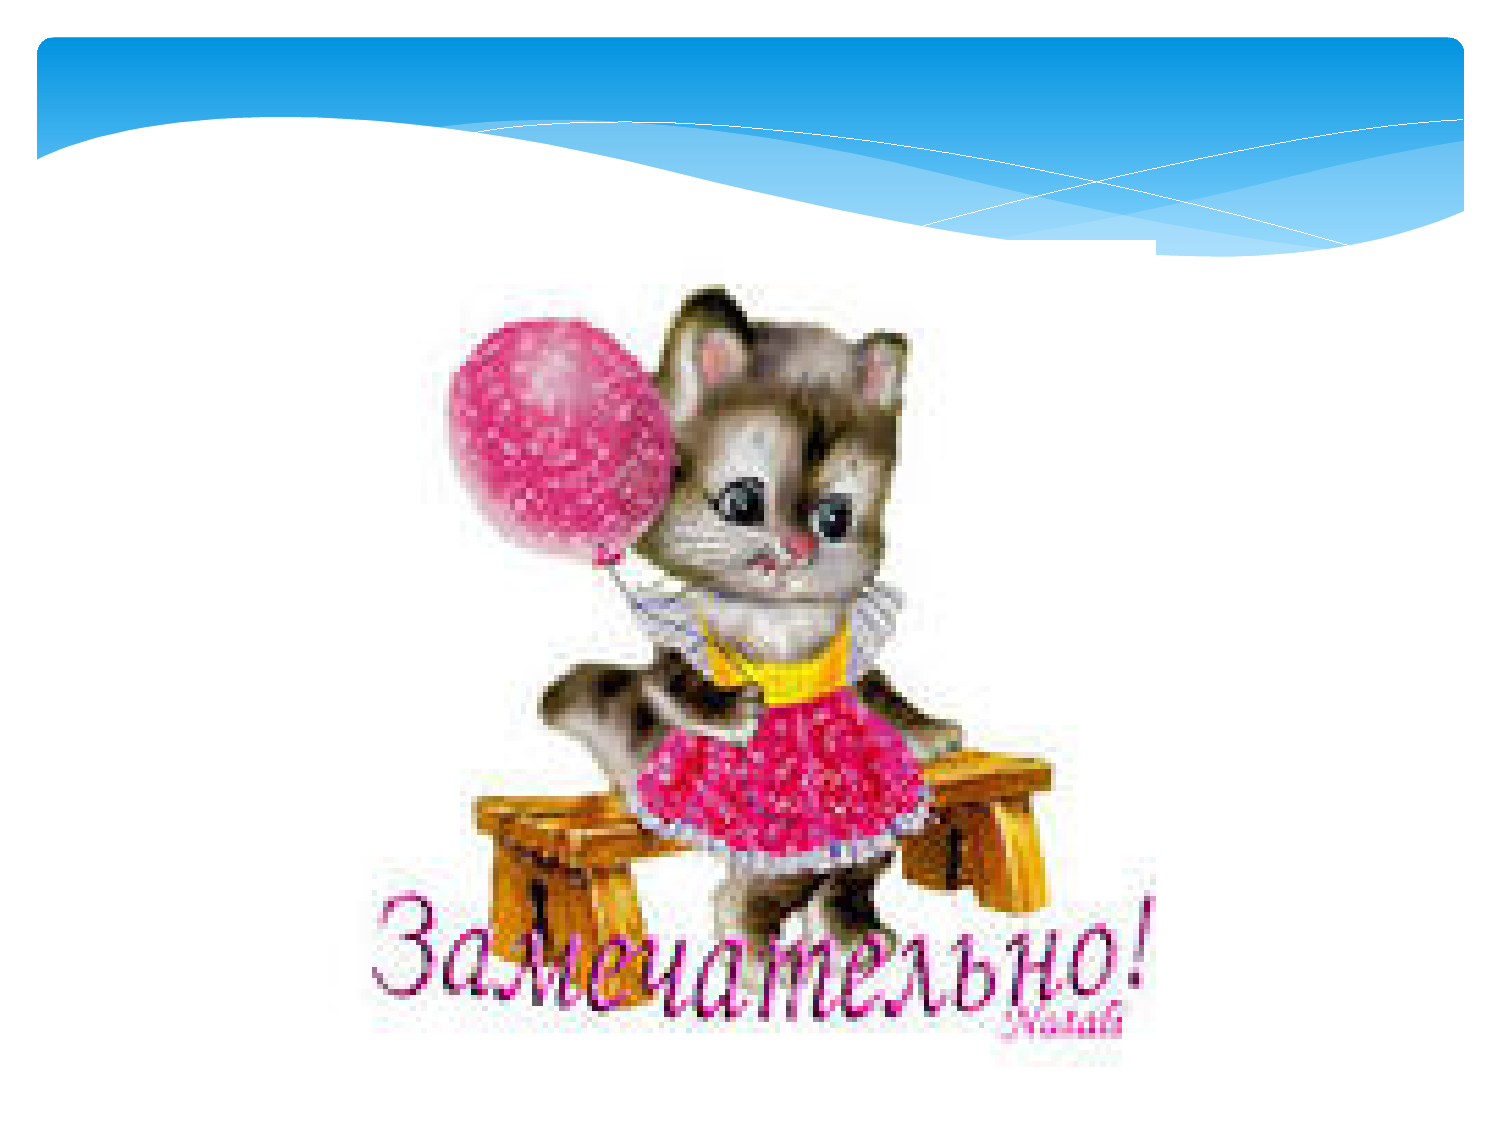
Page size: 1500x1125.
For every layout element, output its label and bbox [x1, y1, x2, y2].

picture [328, 239, 1156, 1068]
